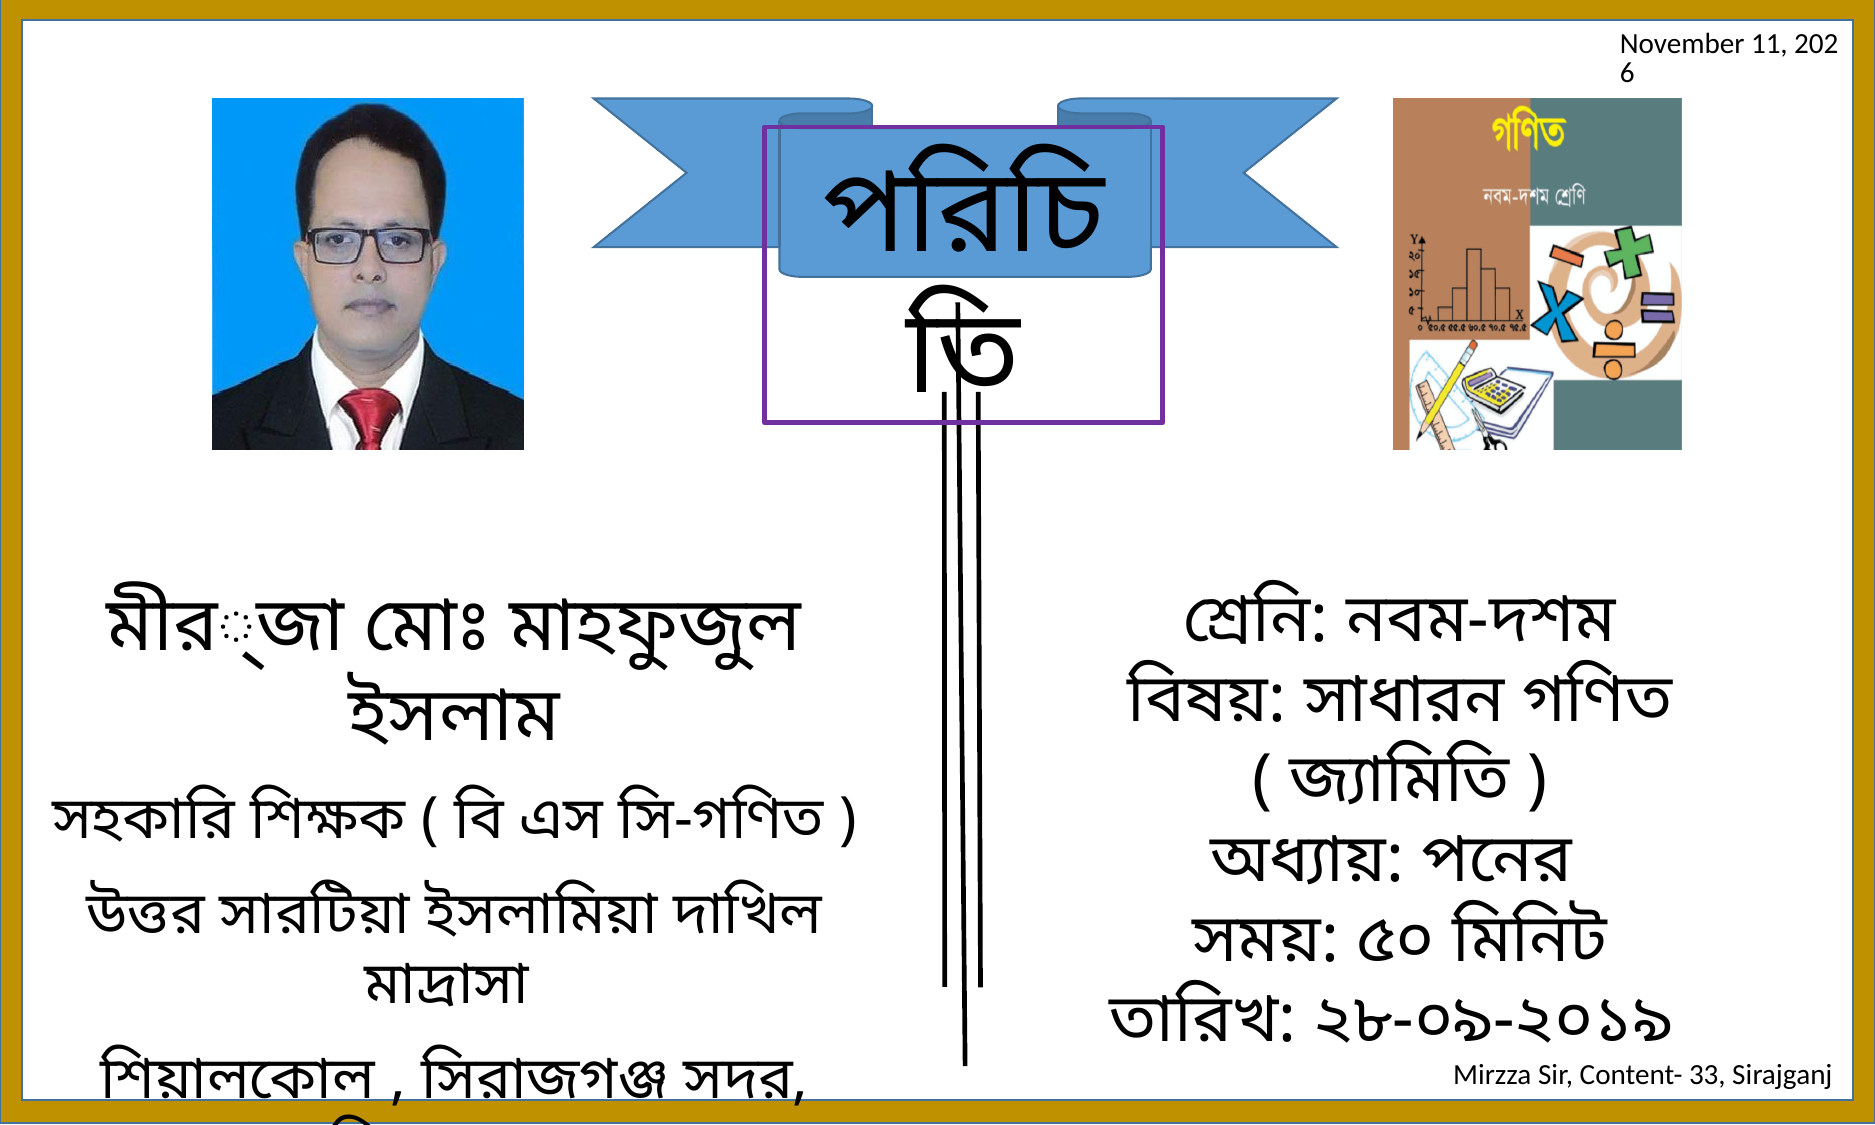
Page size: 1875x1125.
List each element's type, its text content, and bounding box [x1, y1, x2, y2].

text_box মীর্জা মোঃ মাহফুজুল ইসলাম সহকারি শিক্ষক ( বি এস সি-গণিত ) উত্তর সারটিয়া ইসলামিয়া দাখিল মাদ্রাসা শিয়ালকোল , সিরাজগঞ্জ সদর, সিরাজগঞ্জ mmislam686@gmail.com [0, 567, 911, 1125]
picture [212, 98, 524, 450]
picture [1393, 98, 1682, 450]
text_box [957, 302, 966, 1067]
text_box শ্রেনি: নবম-দশম বিষয়: সাধারন গণিত ( জ্যামিতি ) অধ্যায়: পনের সময়: ৫০ মিনিট তারিখ: ২৮-০৯-২০১৯ [995, 567, 1805, 1063]
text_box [593, 98, 1337, 285]
